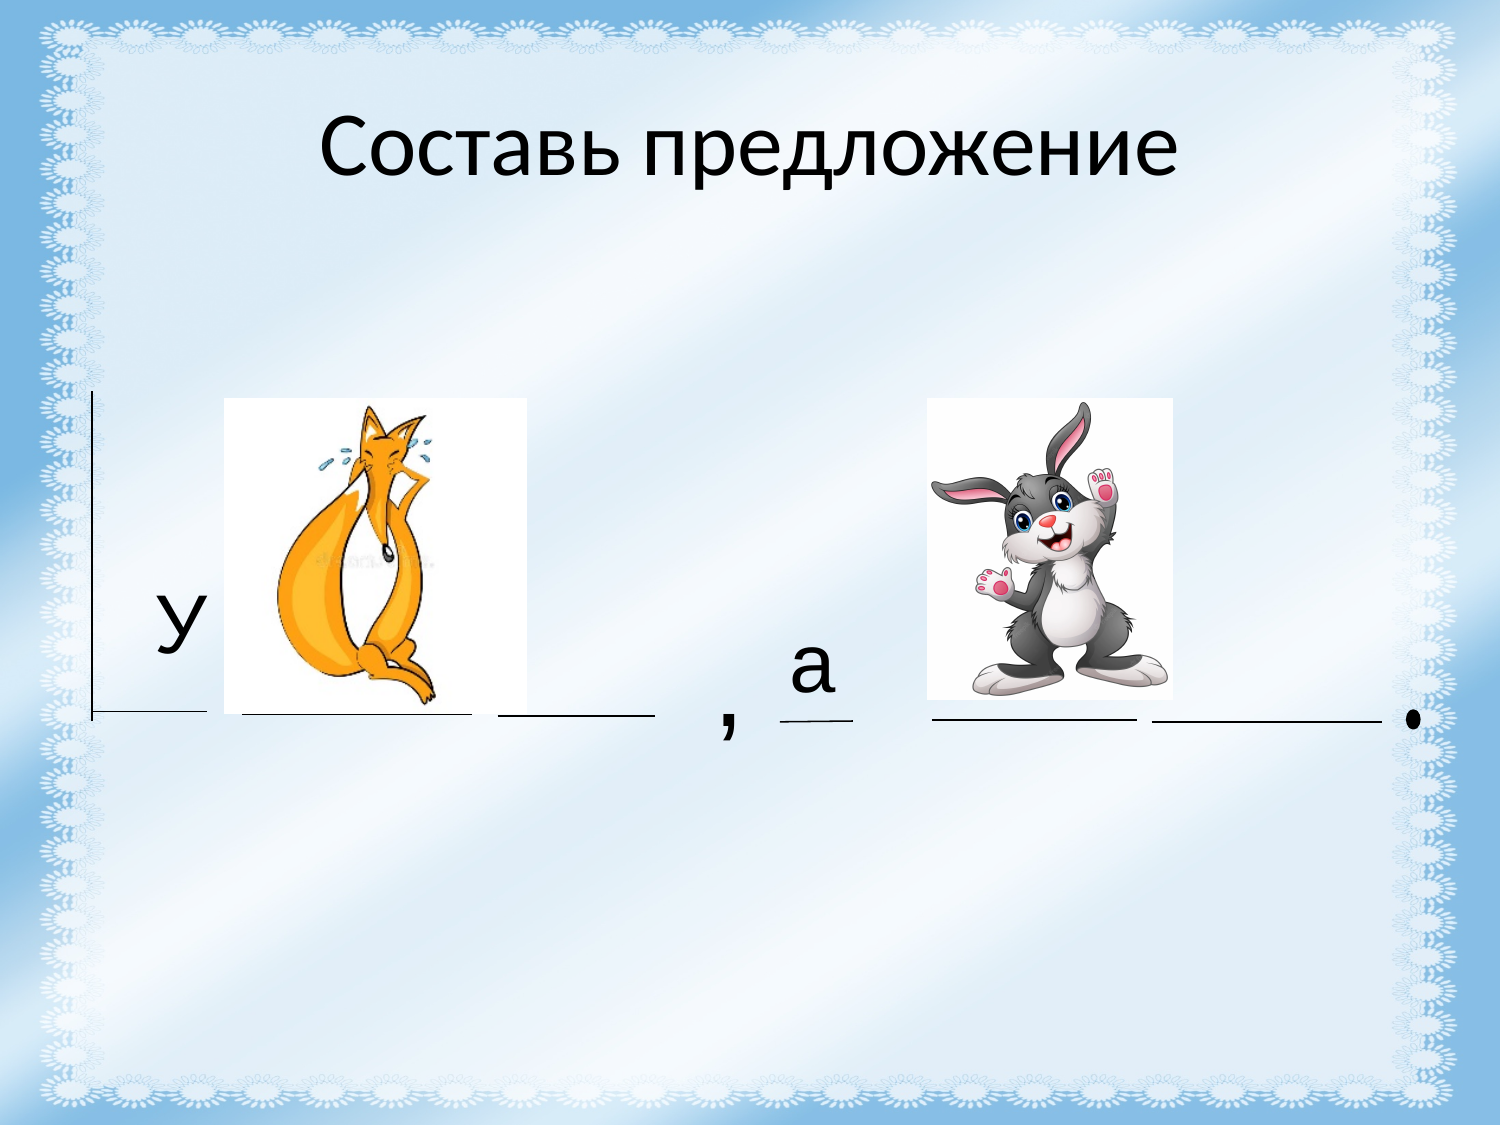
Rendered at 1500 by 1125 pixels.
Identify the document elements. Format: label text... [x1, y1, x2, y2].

title Составь предложение [74, 44, 1426, 233]
text_box У [140, 562, 205, 678]
text_box , [698, 606, 749, 757]
text_box а [774, 601, 873, 717]
picture [926, 398, 1174, 700]
text_box [1405, 709, 1421, 730]
picture [210, 398, 527, 715]
